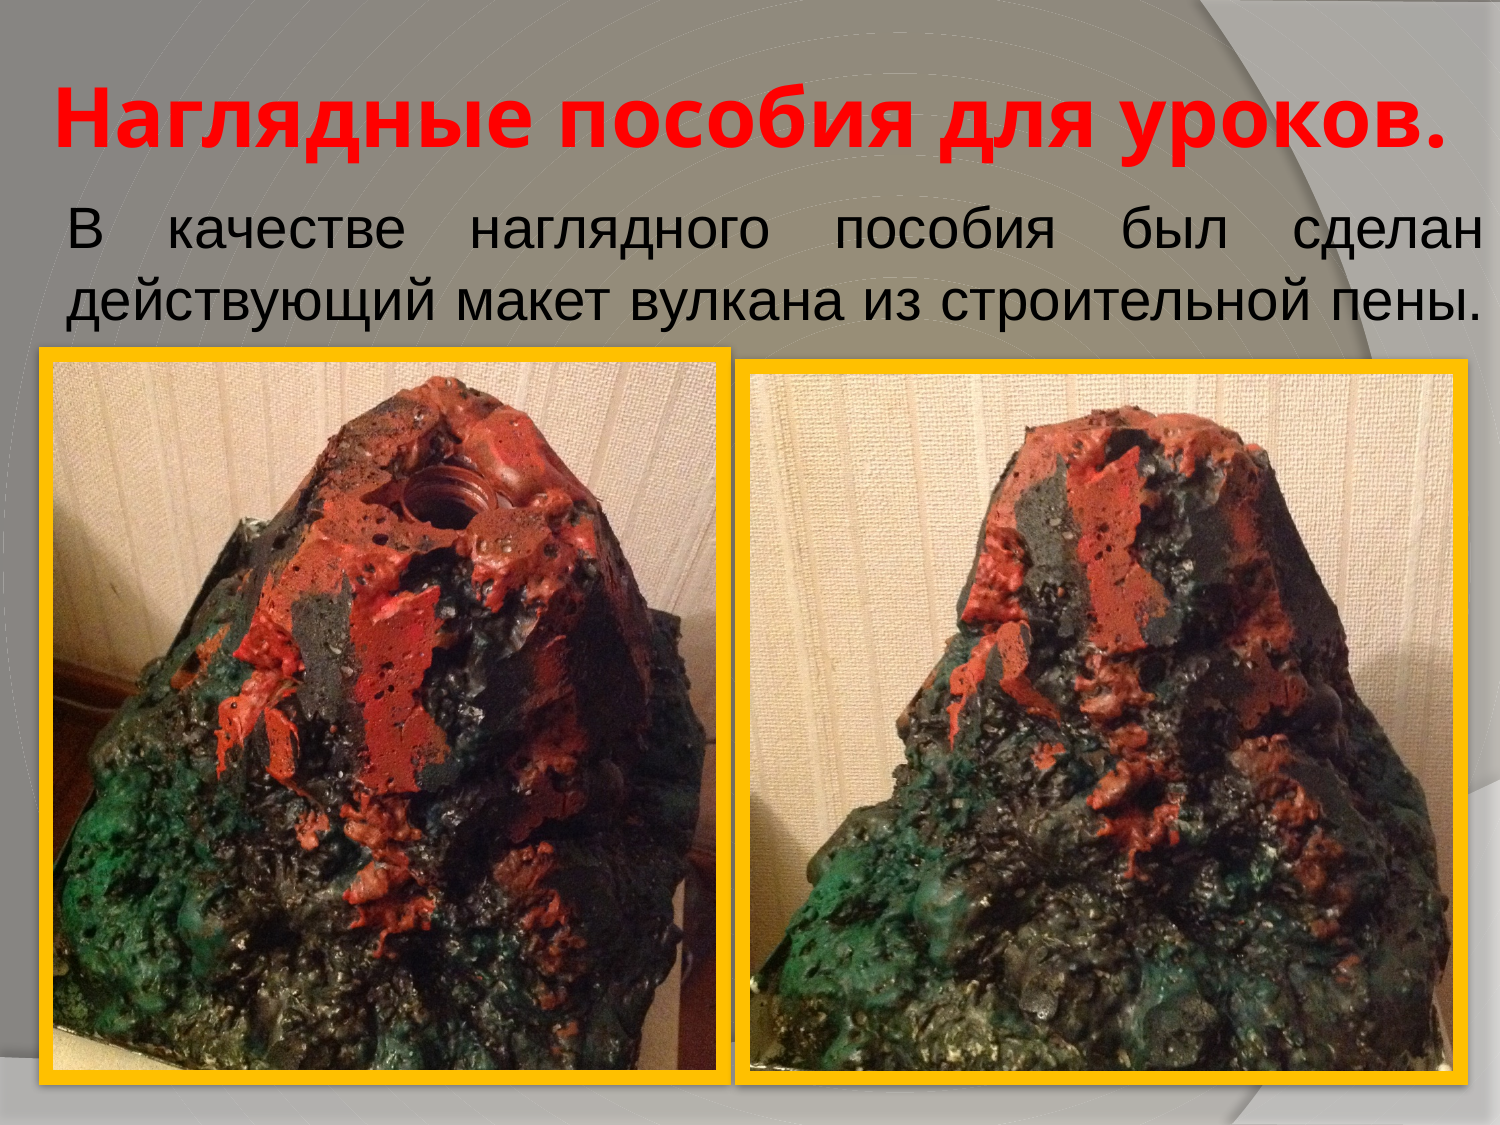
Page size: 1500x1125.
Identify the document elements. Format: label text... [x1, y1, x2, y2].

picture [52, 361, 717, 1071]
picture [749, 373, 1454, 1071]
list В качестве наглядного пособия был сделан действующий макет вулкана из строительной пены. [0, 174, 1500, 917]
title Наглядные пособия для уроков. [0, 20, 1500, 174]
